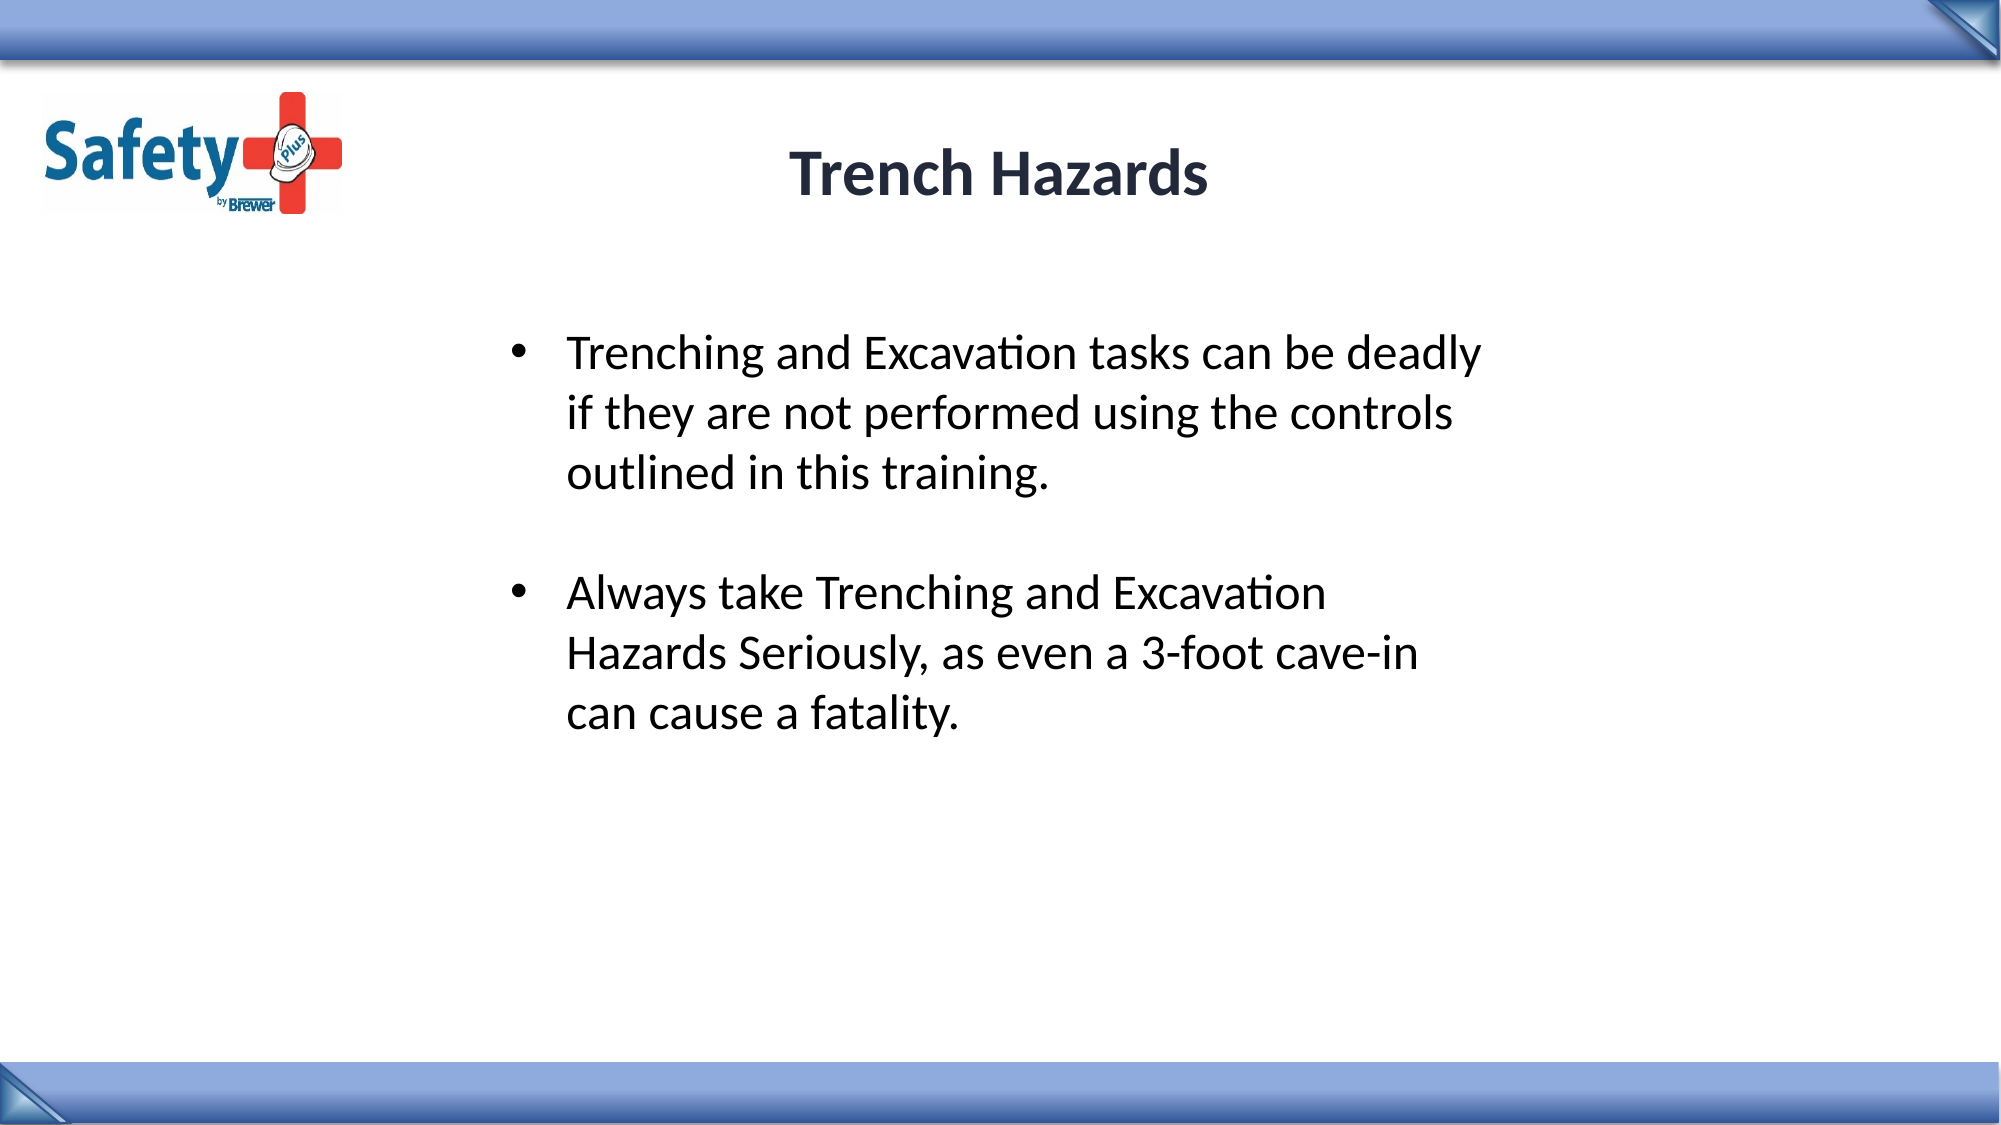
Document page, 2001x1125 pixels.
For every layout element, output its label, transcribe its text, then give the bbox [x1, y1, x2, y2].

text_box Trenching and Excavation tasks can be deadly if they are not performed using the controls outlined in this training. Always take Trenching and Excavation Hazards Seriously, as even a 3-foot cave-in can cause a fatality. [495, 312, 1505, 748]
text_box Trench Hazards [442, 121, 1558, 217]
picture [42, 92, 342, 214]
